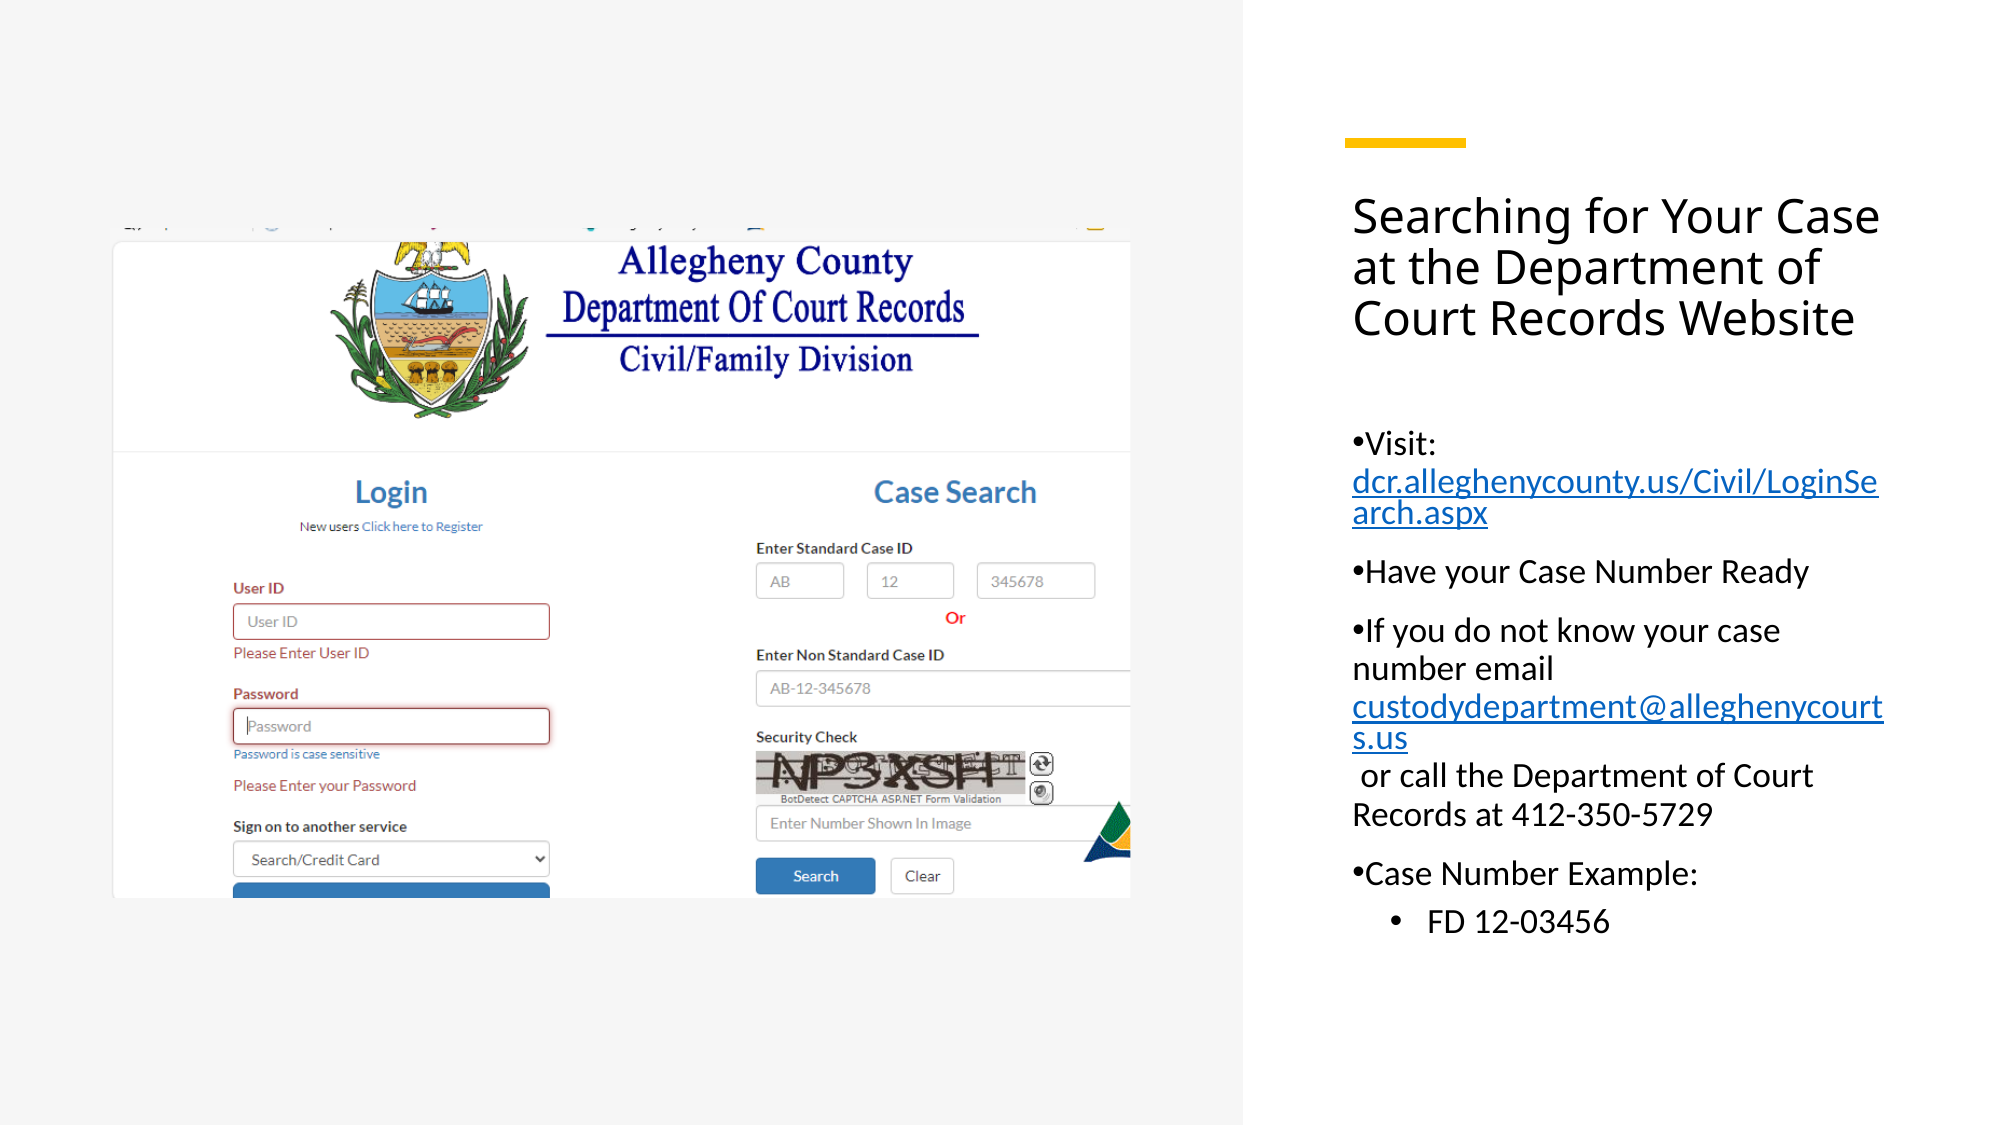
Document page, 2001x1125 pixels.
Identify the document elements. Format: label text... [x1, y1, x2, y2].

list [109, 228, 1131, 898]
list Visit: dcr.alleghenycounty.us/Civil/LoginSearch.aspx Have your Case Number Ready If you do not know your case number email custodydepartment@alleghenycourts.us or call the Department of Court Records at 412-350-5729 Case Number Example: FD 12-03456 [1337, 417, 1901, 1008]
text_box [0, 0, 1244, 1125]
title Searching for Your Case at the Department of Court Records Website [1337, 185, 1901, 417]
